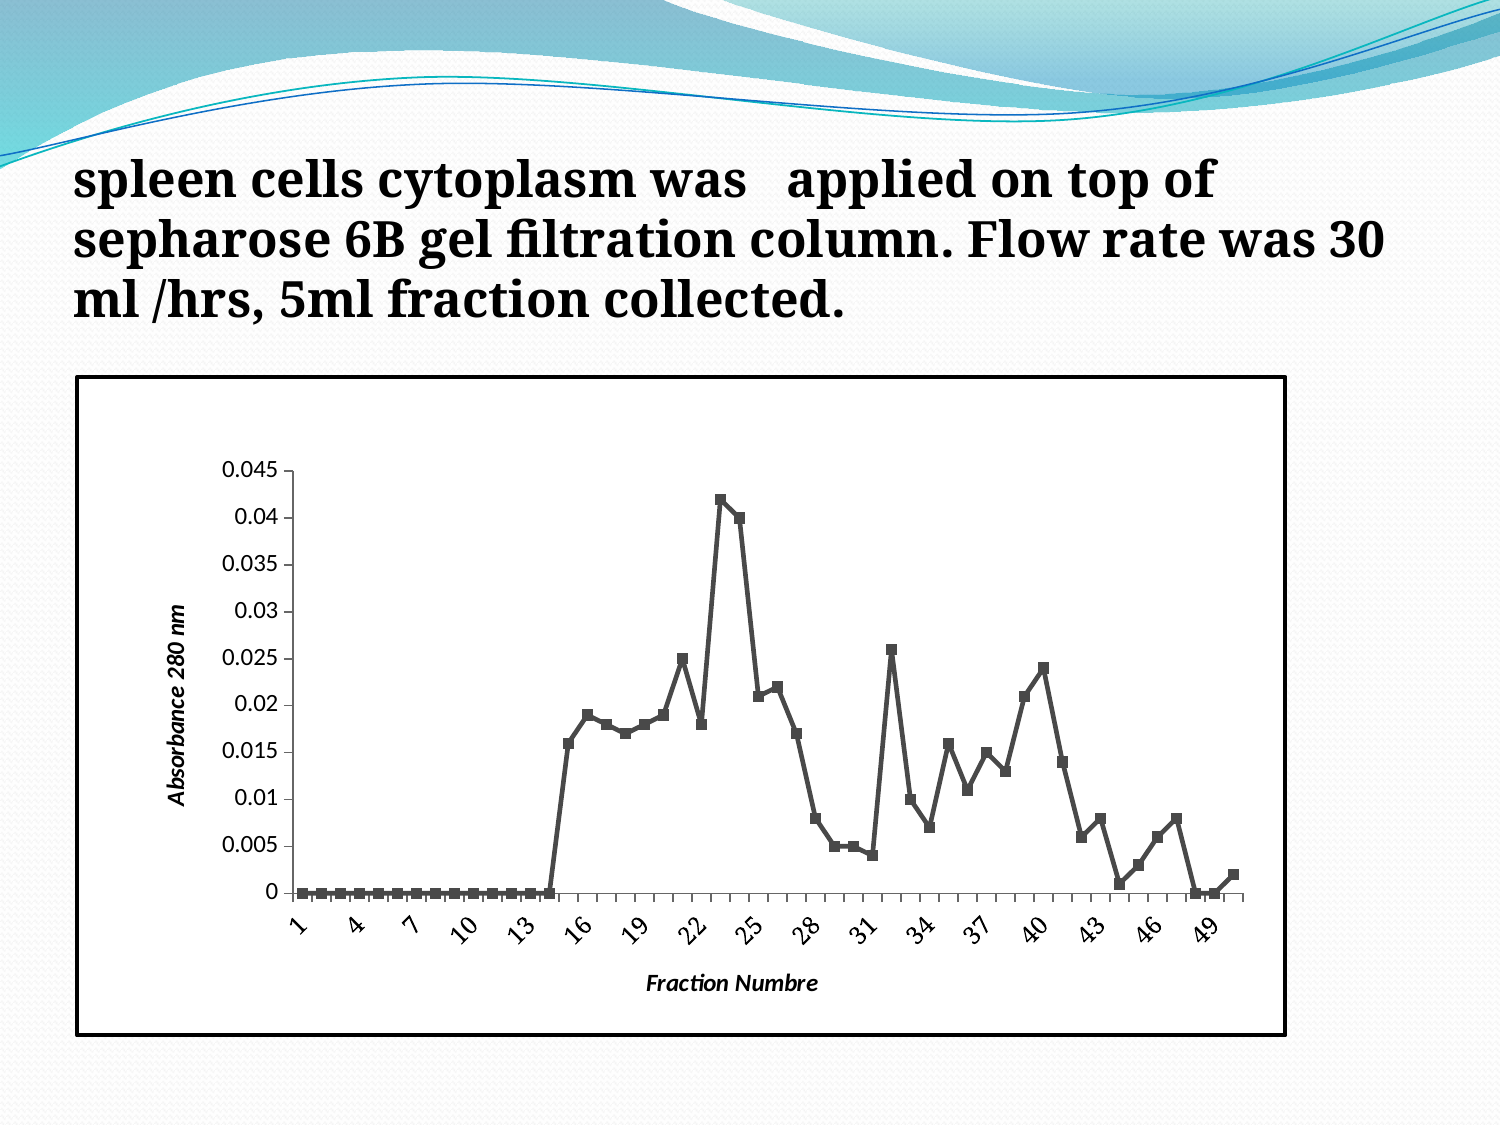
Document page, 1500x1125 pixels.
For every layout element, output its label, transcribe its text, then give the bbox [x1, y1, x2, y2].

chart [74, 374, 1288, 1038]
text_box spleen cells cytoplasm was applied on top of sepharose 6B gel filtration column. Flow rate was 30 ml /hrs, 5ml fraction collected. [58, 140, 1407, 336]
